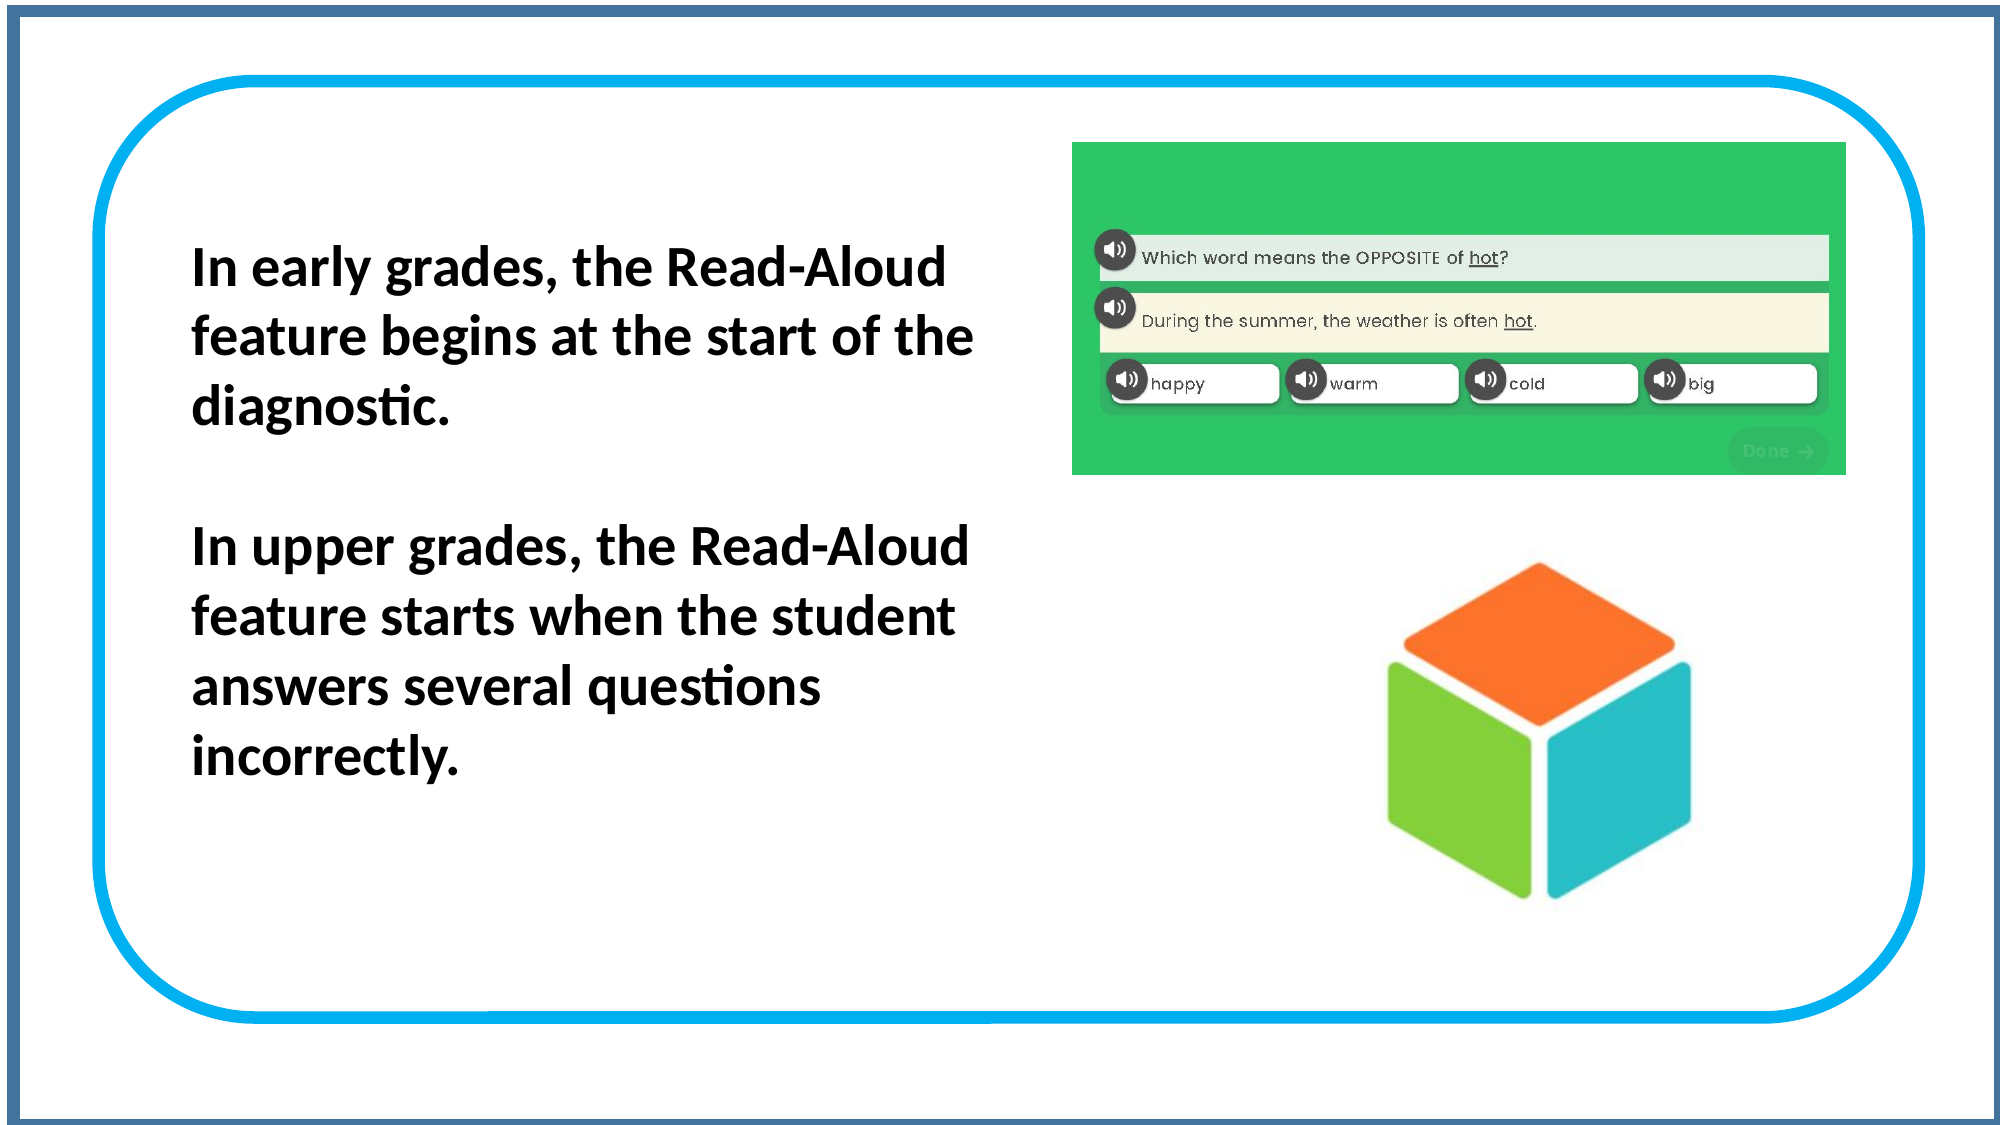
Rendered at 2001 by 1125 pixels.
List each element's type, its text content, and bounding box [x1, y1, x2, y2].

picture [1361, 549, 1723, 925]
text_box In early grades, the Read-Aloud feature begins at the start of the diagnostic. In upper grades, the Read-Aloud feature starts when the student answers several questions incorrectly. [176, 220, 1027, 840]
picture [1071, 142, 1846, 475]
text_box [97, 79, 1920, 1019]
text_box [12, 10, 2000, 1125]
